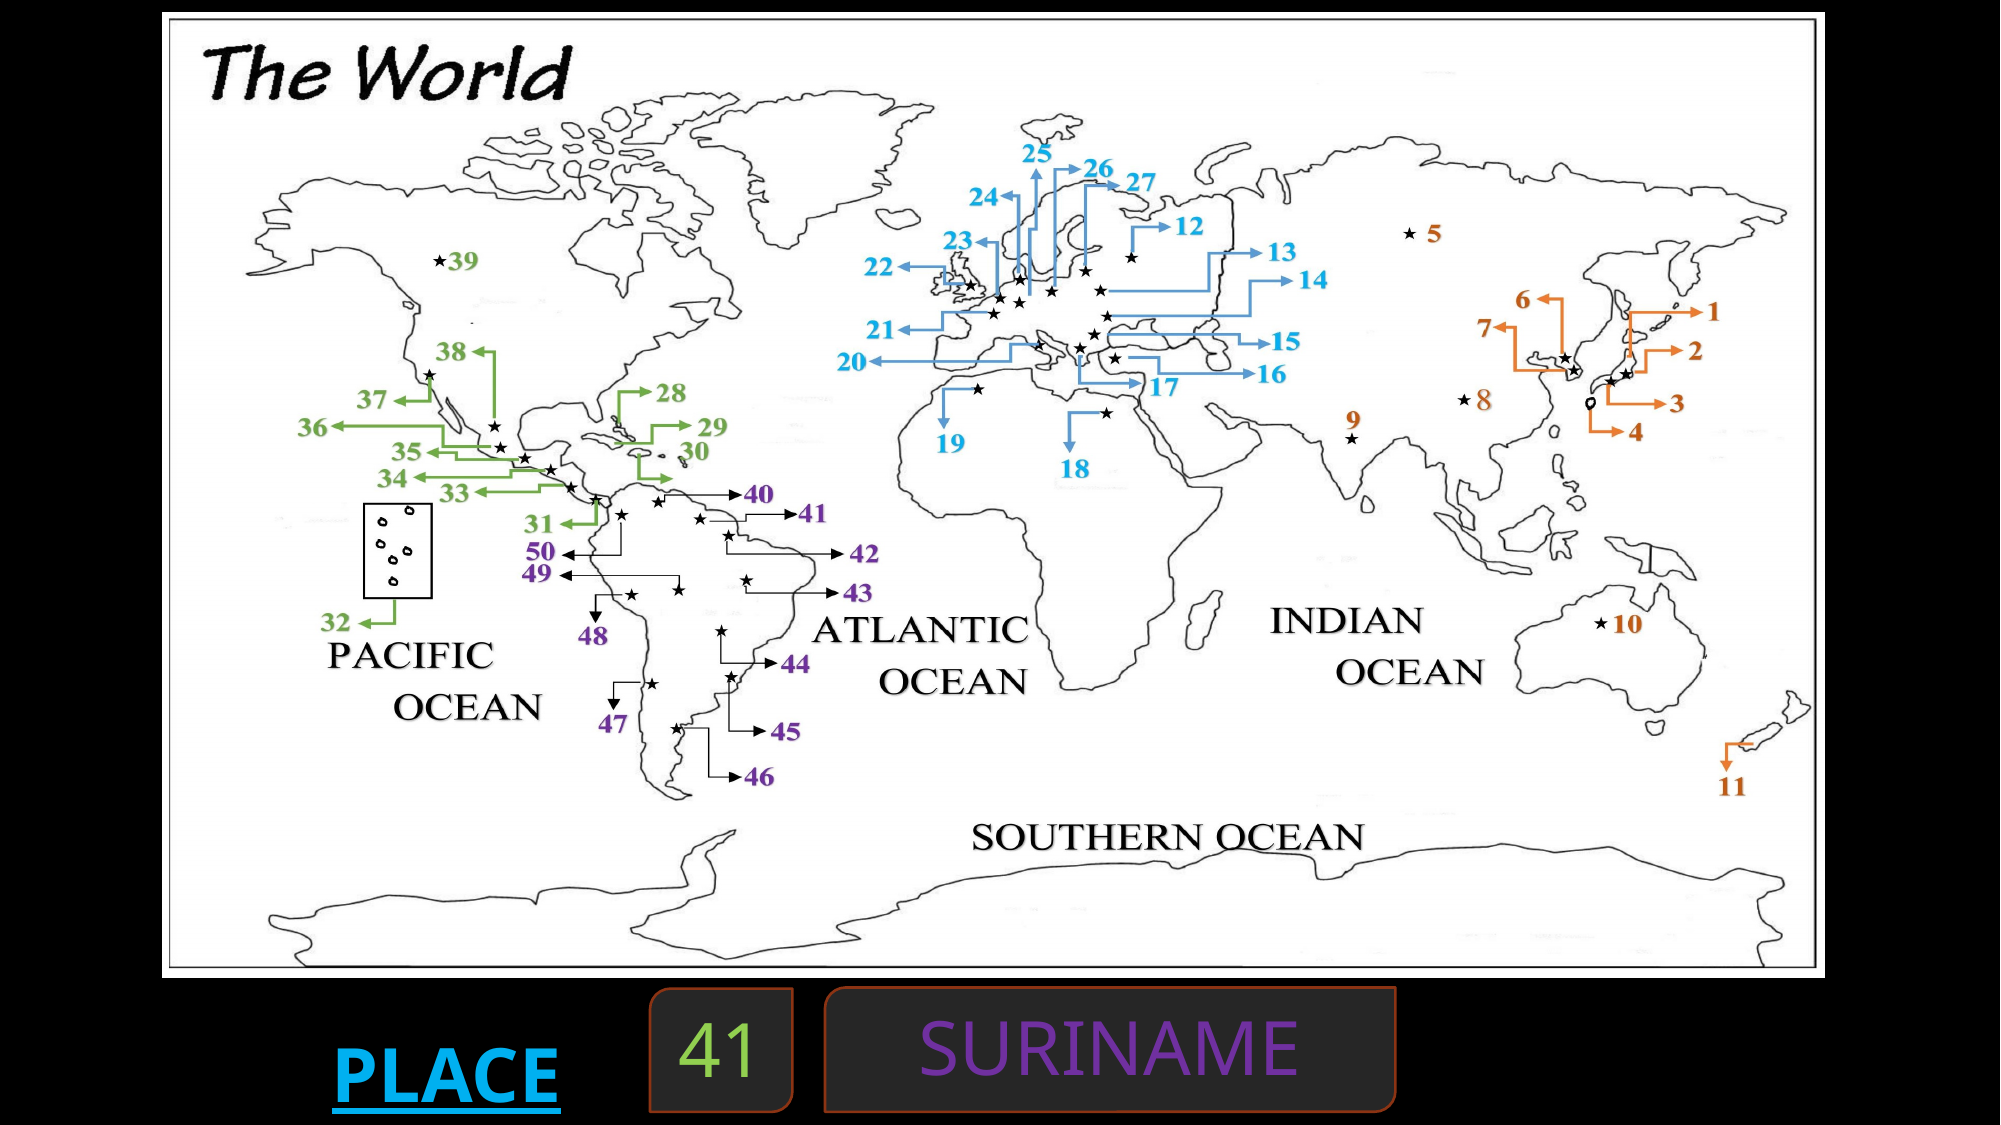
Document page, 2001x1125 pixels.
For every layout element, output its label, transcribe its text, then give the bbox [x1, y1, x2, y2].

text_box SURINAME [823, 991, 1397, 1114]
text_box 41 [648, 991, 794, 1114]
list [162, 12, 1825, 978]
text_box PLACE [311, 1014, 629, 1114]
